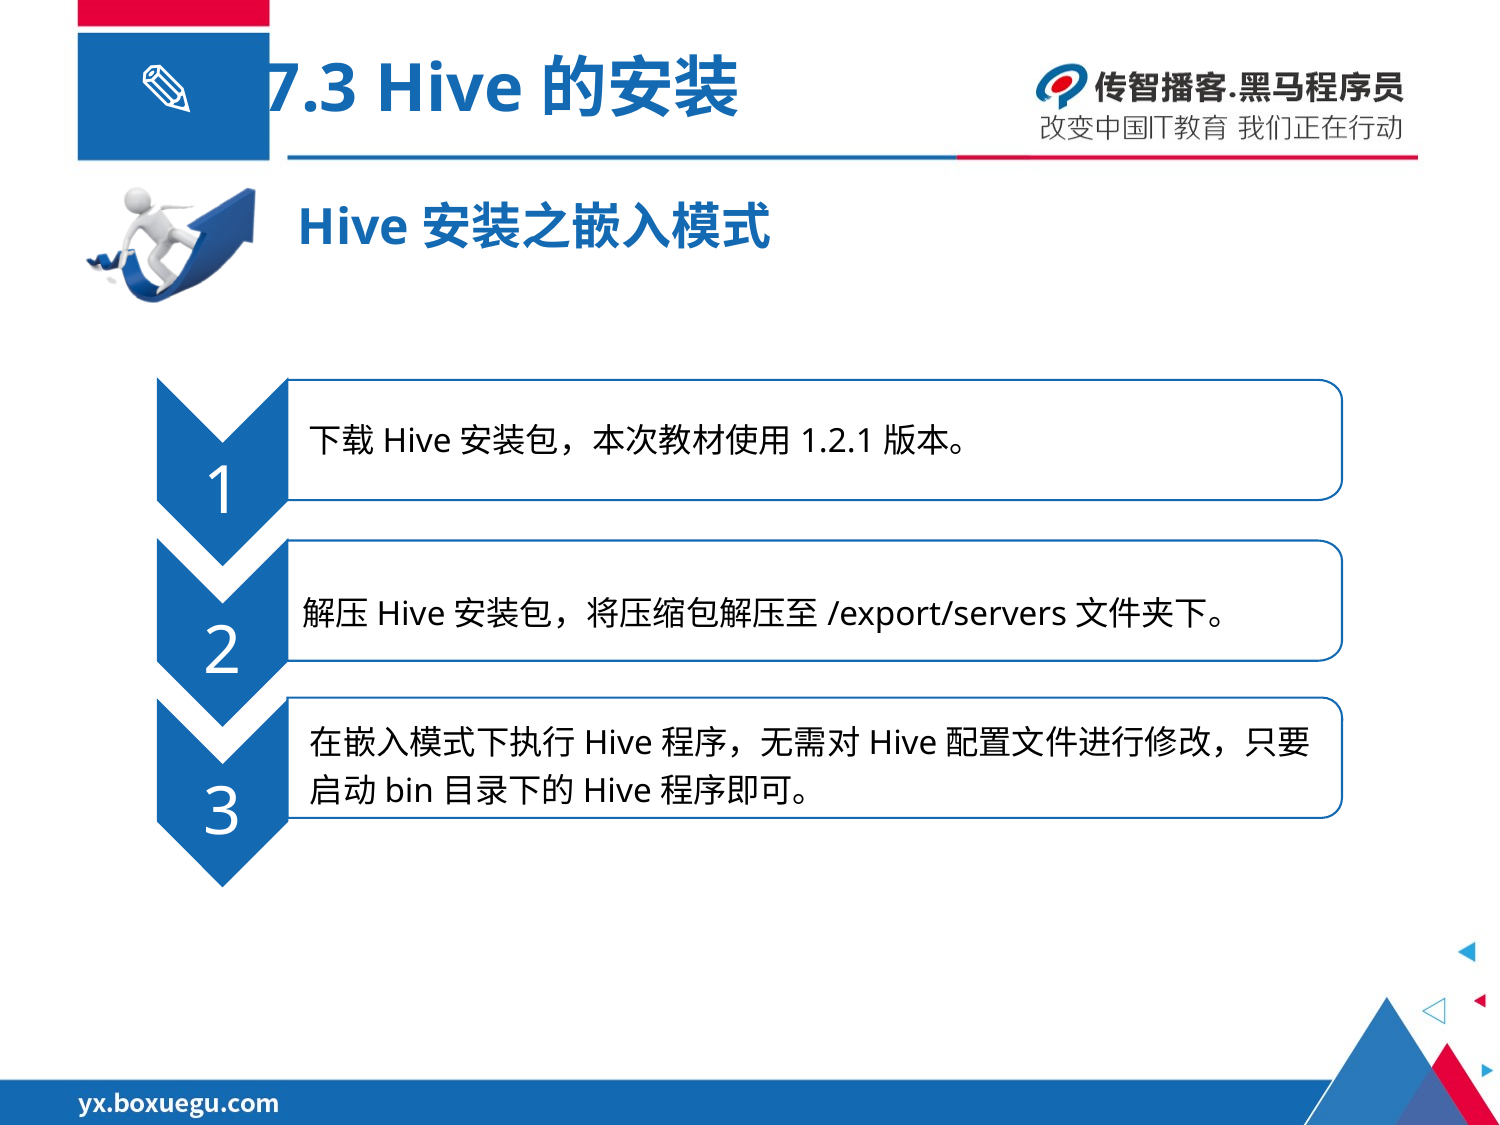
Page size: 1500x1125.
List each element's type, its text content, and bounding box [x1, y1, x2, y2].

text_box [0, 158, 1500, 289]
picture [0, 0, 1500, 158]
picture [0, 159, 1500, 1125]
text_box 7.3 Hive的安装 [41, 22, 1007, 148]
text_box Hive安装之嵌入模式 [284, 187, 786, 263]
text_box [157, 379, 1342, 886]
